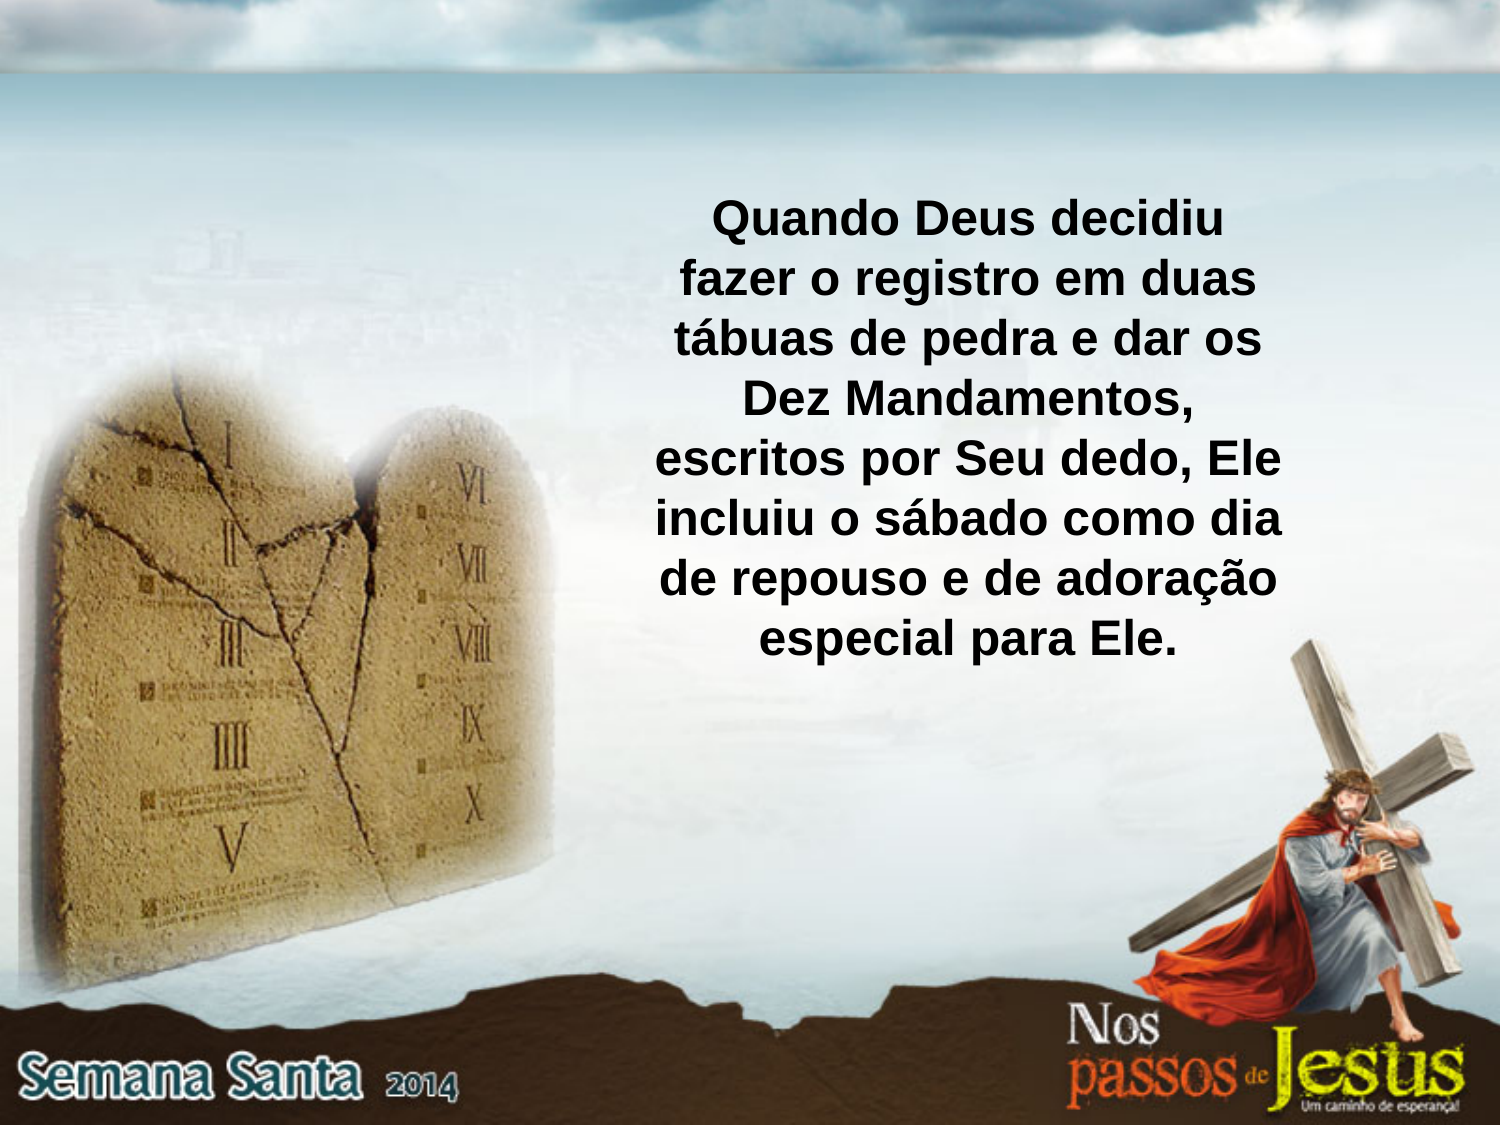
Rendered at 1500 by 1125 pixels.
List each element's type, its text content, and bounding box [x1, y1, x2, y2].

text_box Quando Deus decidiu fazer o registro em duas tábuas de pedra e dar os Dez Mandamentos, escritos por Seu dedo, Ele incluiu o sábado como dia de repouso e de adoração especial para Ele. [631, 178, 1306, 673]
picture [0, 0, 1500, 1125]
